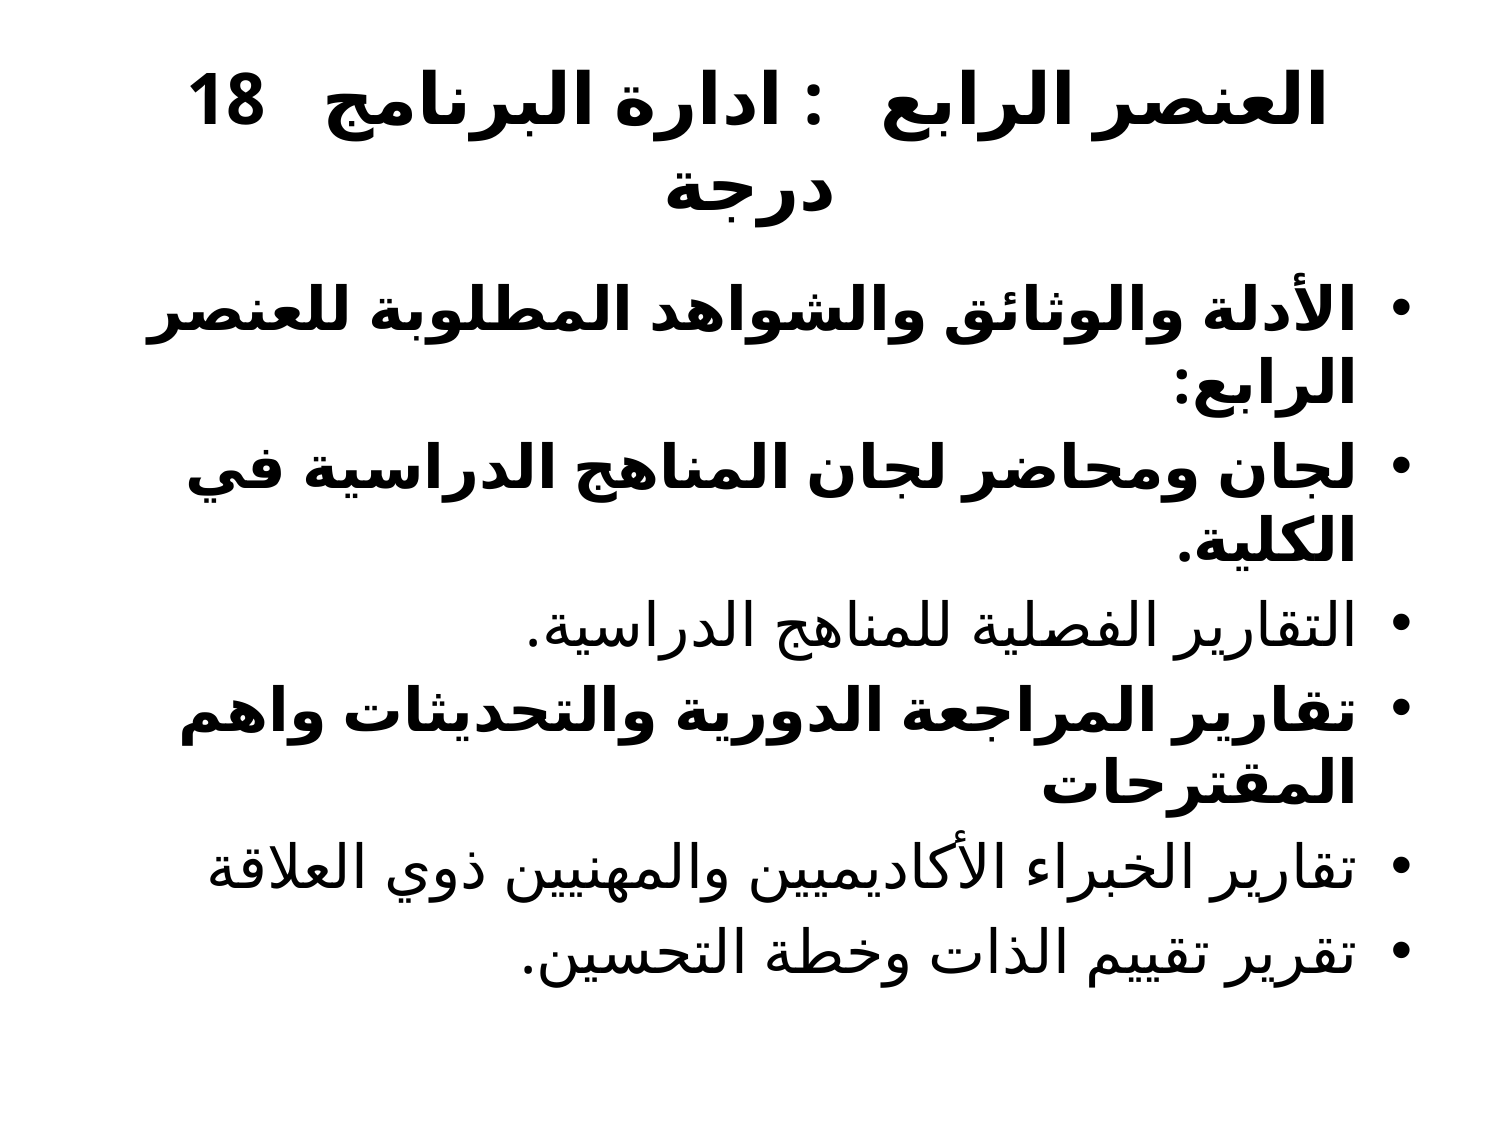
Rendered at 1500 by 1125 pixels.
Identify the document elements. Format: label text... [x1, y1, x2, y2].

list الأدلة والوثائق والشواهد المطلوبة للعنصر الرابع: لجان ومحاضر لجان المناهج الدراسية في الكلية. التقارير الفصلية للمناهج الدراسية. تقارير المراجعة الدورية والتحديثات واهم المقترحات تقارير الخبراء الأكاديميين والمهنيين ذوي العلاقة تقرير تقييم الذات وخطة التحسين. [75, 262, 1425, 1005]
title العنصر الرابع : ادارة البرنامج 18 درجة [75, 45, 1425, 233]
